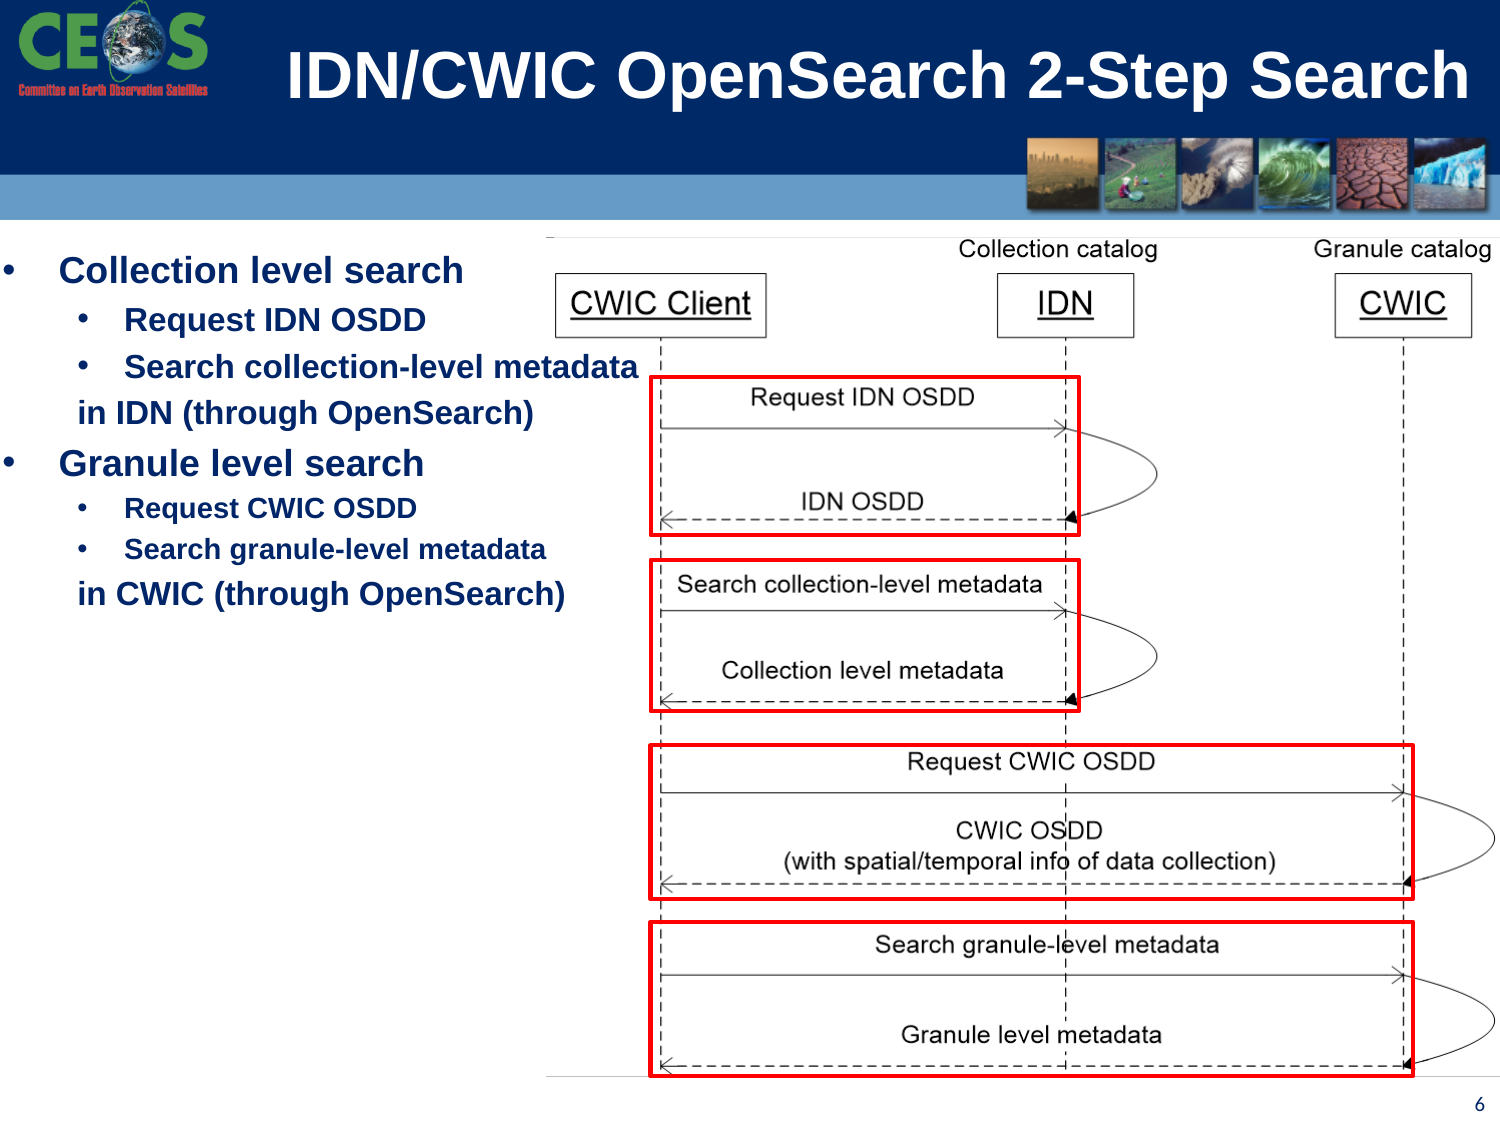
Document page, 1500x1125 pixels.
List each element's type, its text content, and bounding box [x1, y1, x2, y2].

list Collection level search Request IDN OSDD Search collection-level metadata in IDN (through OpenSearch) Granule level search Request CWIC OSDD Search granule-level metadata in CWIC (through OpenSearch) [0, 238, 543, 1038]
title IDN/CWIC OpenSearch 2-Step Search [256, 30, 1488, 114]
slide_number 6 [1187, 1084, 1500, 1125]
picture [546, 236, 1500, 1077]
picture [0, 0, 1500, 220]
